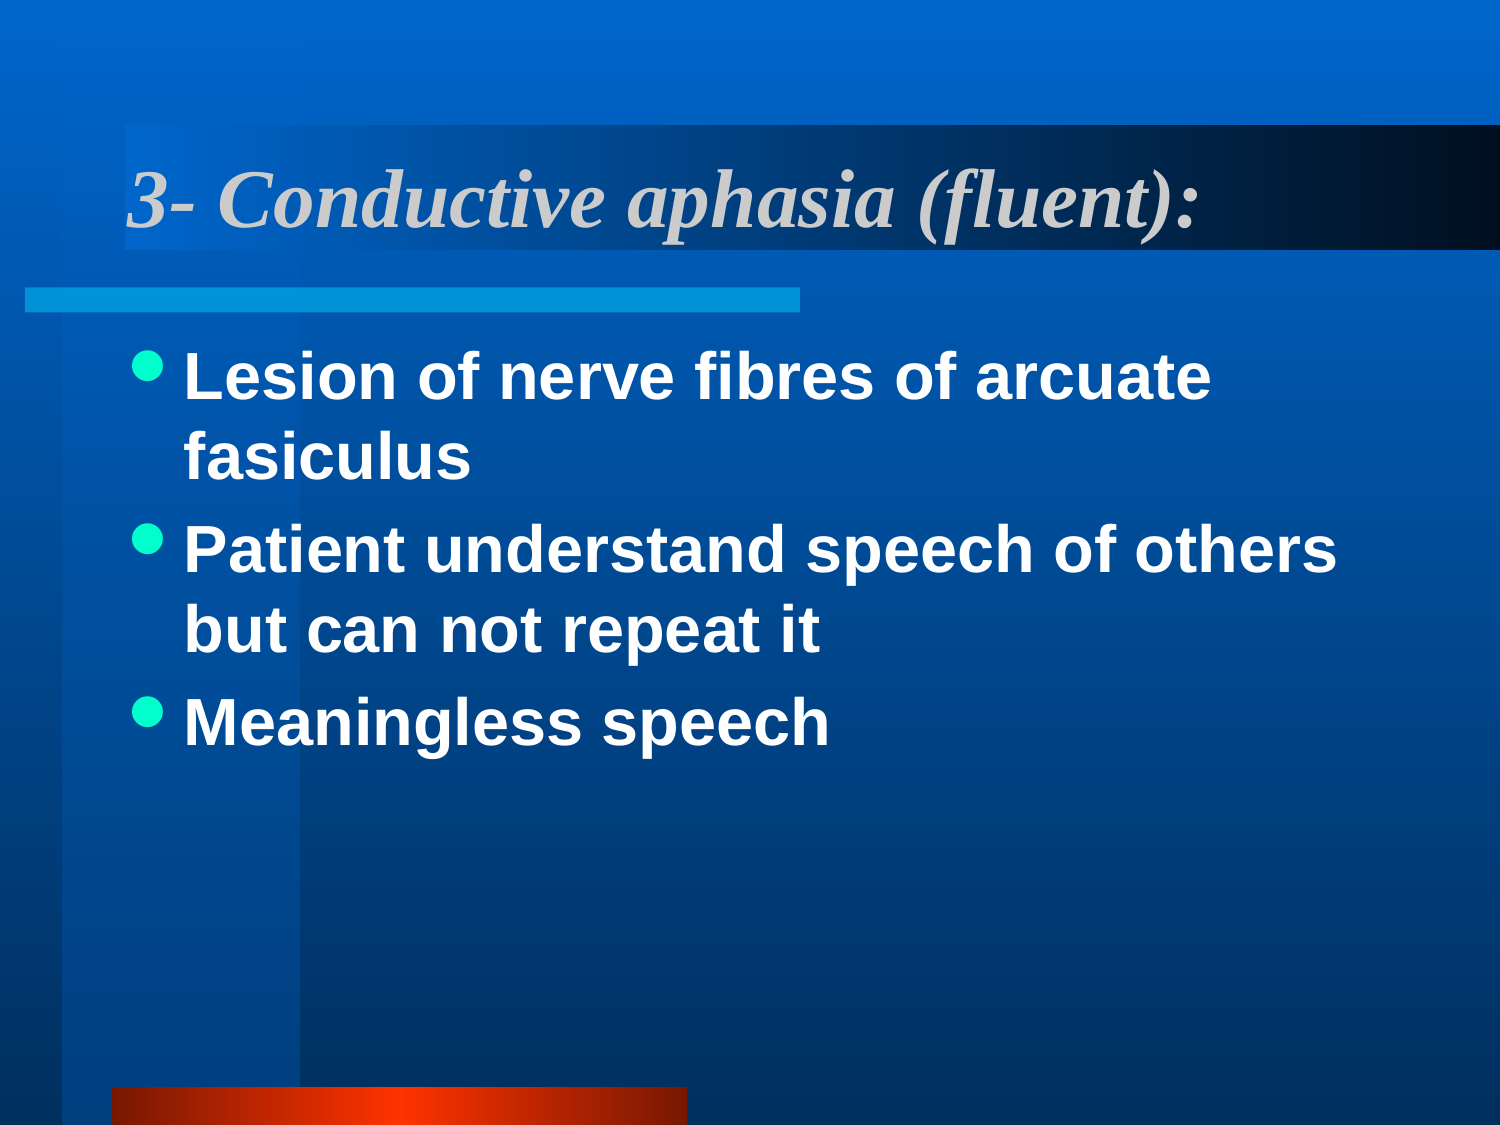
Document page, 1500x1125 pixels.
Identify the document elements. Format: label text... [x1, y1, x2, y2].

title 3- Conductive aphasia (fluent): [112, 99, 1388, 288]
list Lesion of nerve fibres of arcuate fasiculus Patient understand speech of others but can not repeat it Meaningless speech [112, 324, 1388, 1001]
